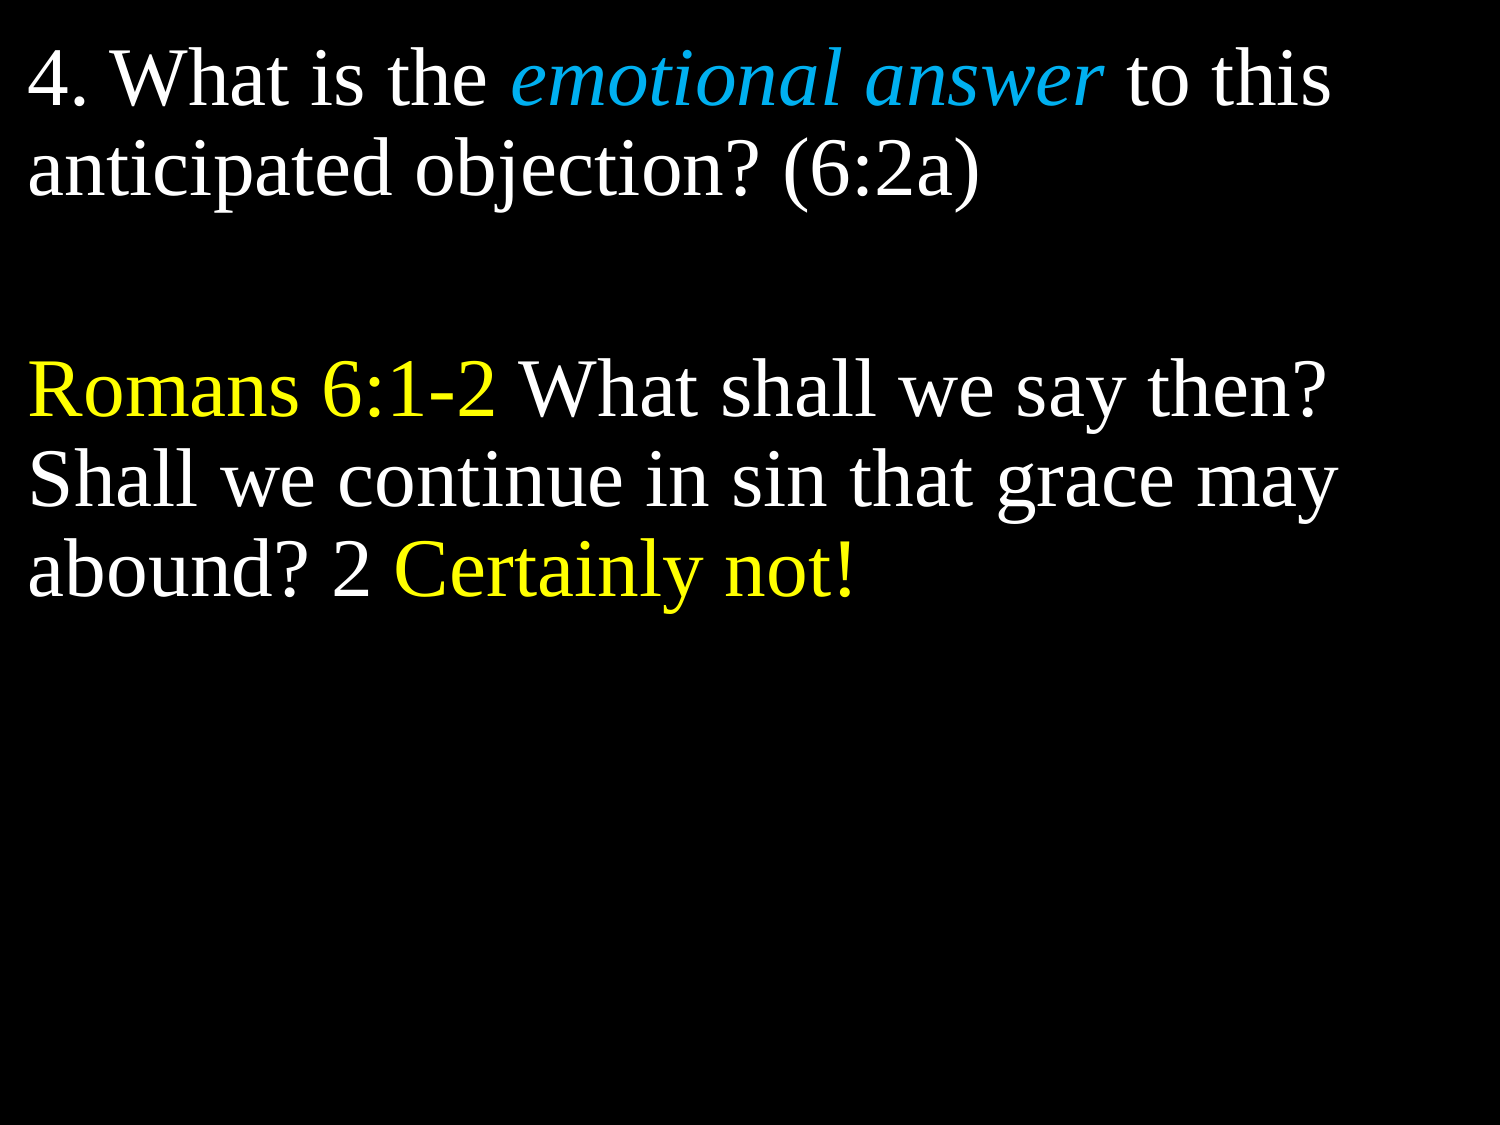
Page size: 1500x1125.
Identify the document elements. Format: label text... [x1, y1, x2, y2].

list 4. What is the emotional answer to this anticipated objection? (6:2a) Romans 6:1-2 What shall we say then? Shall we continue in sin that grace may abound? 2 Certainly not! [12, 25, 1483, 1125]
